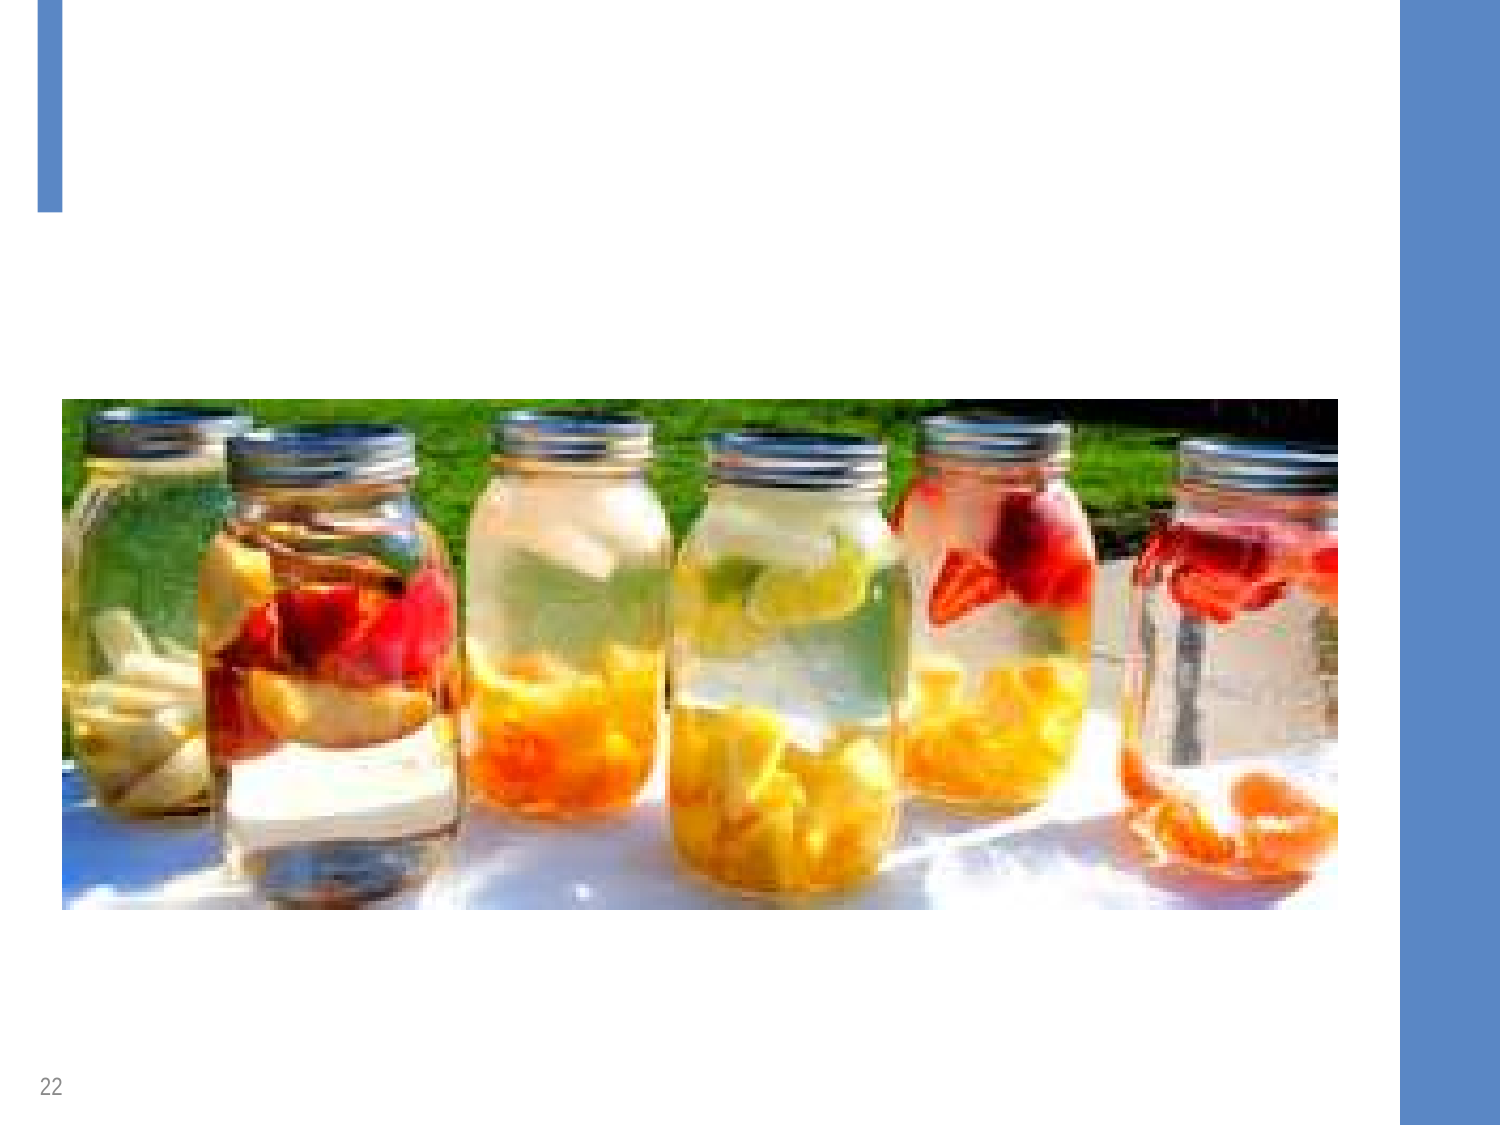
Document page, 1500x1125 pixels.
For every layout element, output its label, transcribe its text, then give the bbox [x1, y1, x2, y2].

slide_number 22 [24, 1062, 375, 1125]
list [62, 399, 1338, 911]
